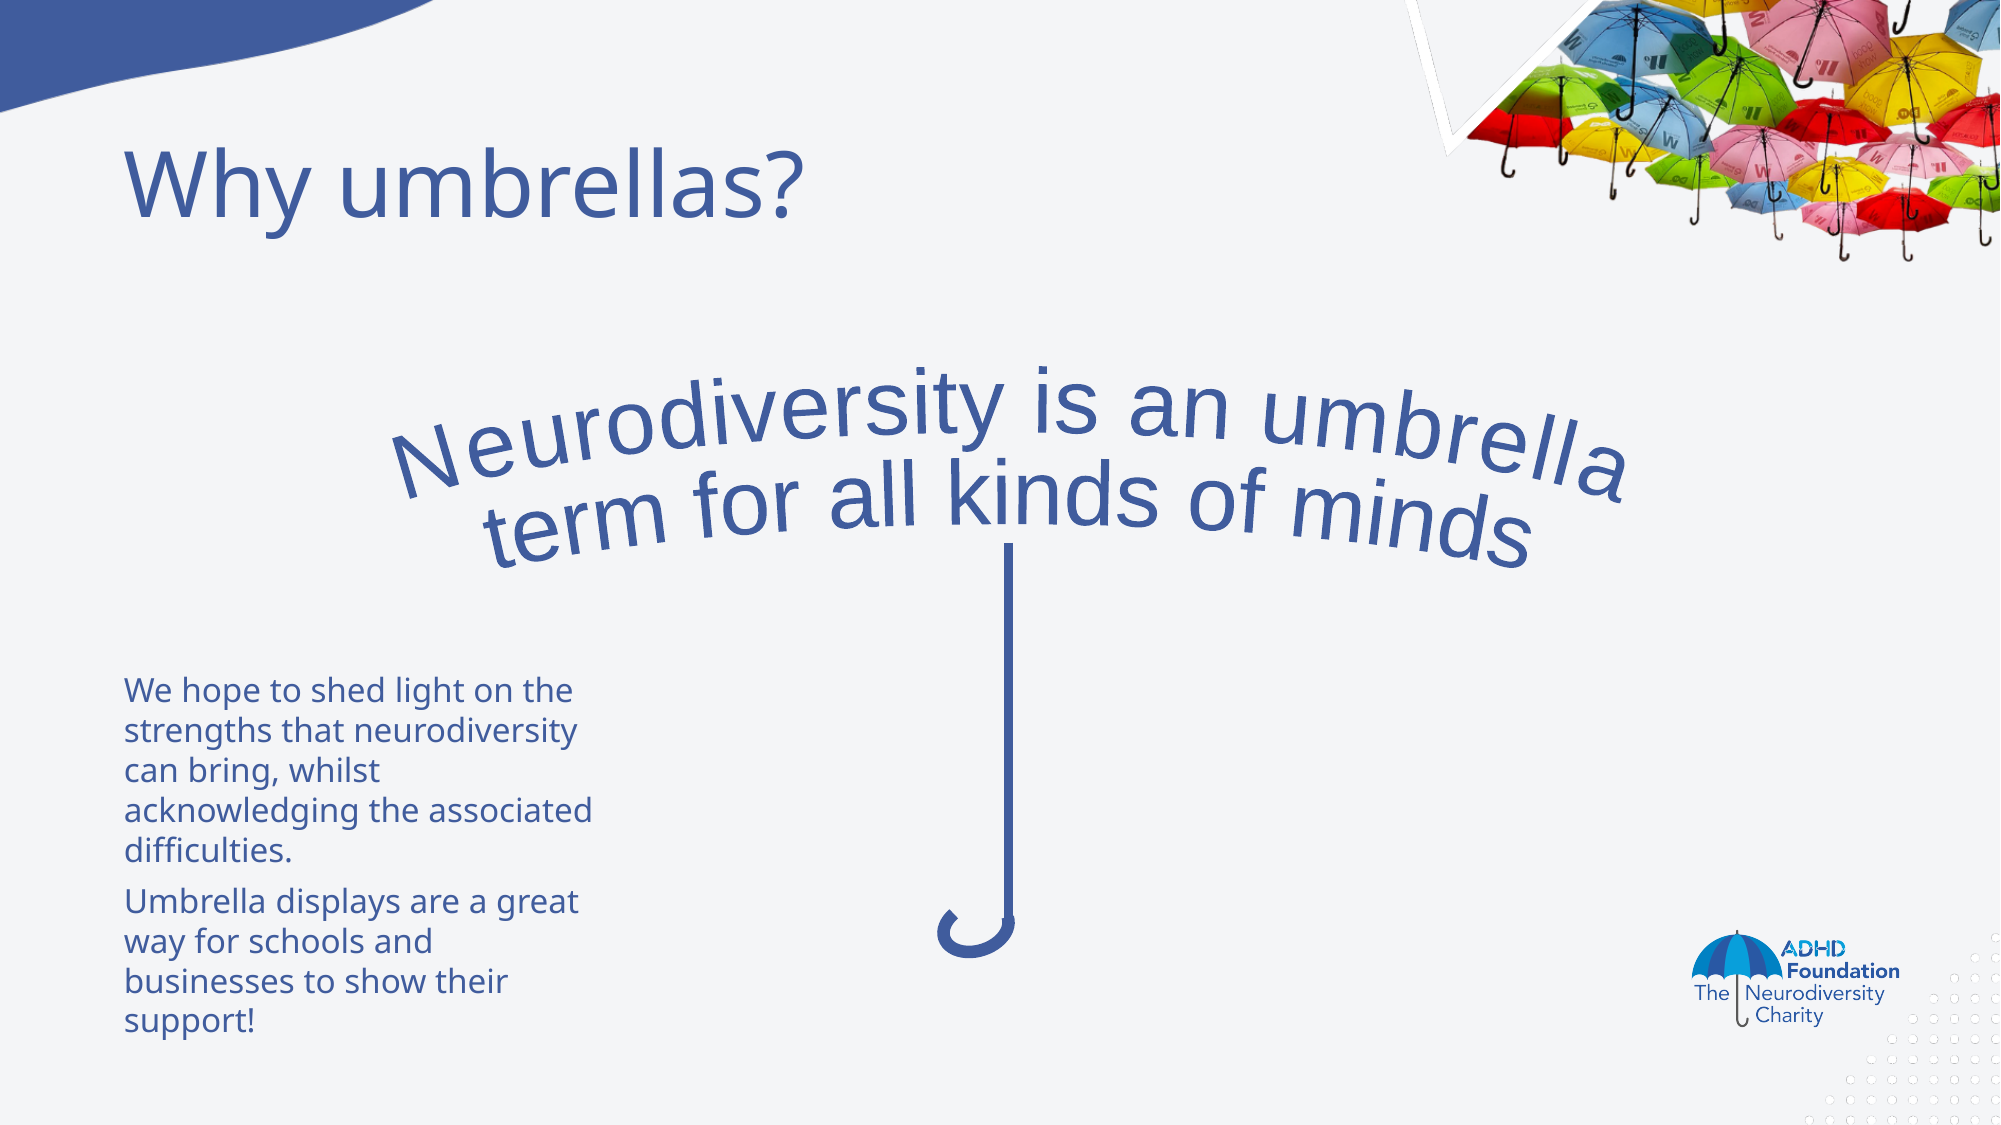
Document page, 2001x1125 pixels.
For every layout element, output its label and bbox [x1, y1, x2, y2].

text_box [352, 491, 1665, 951]
picture [0, 0, 2000, 1125]
